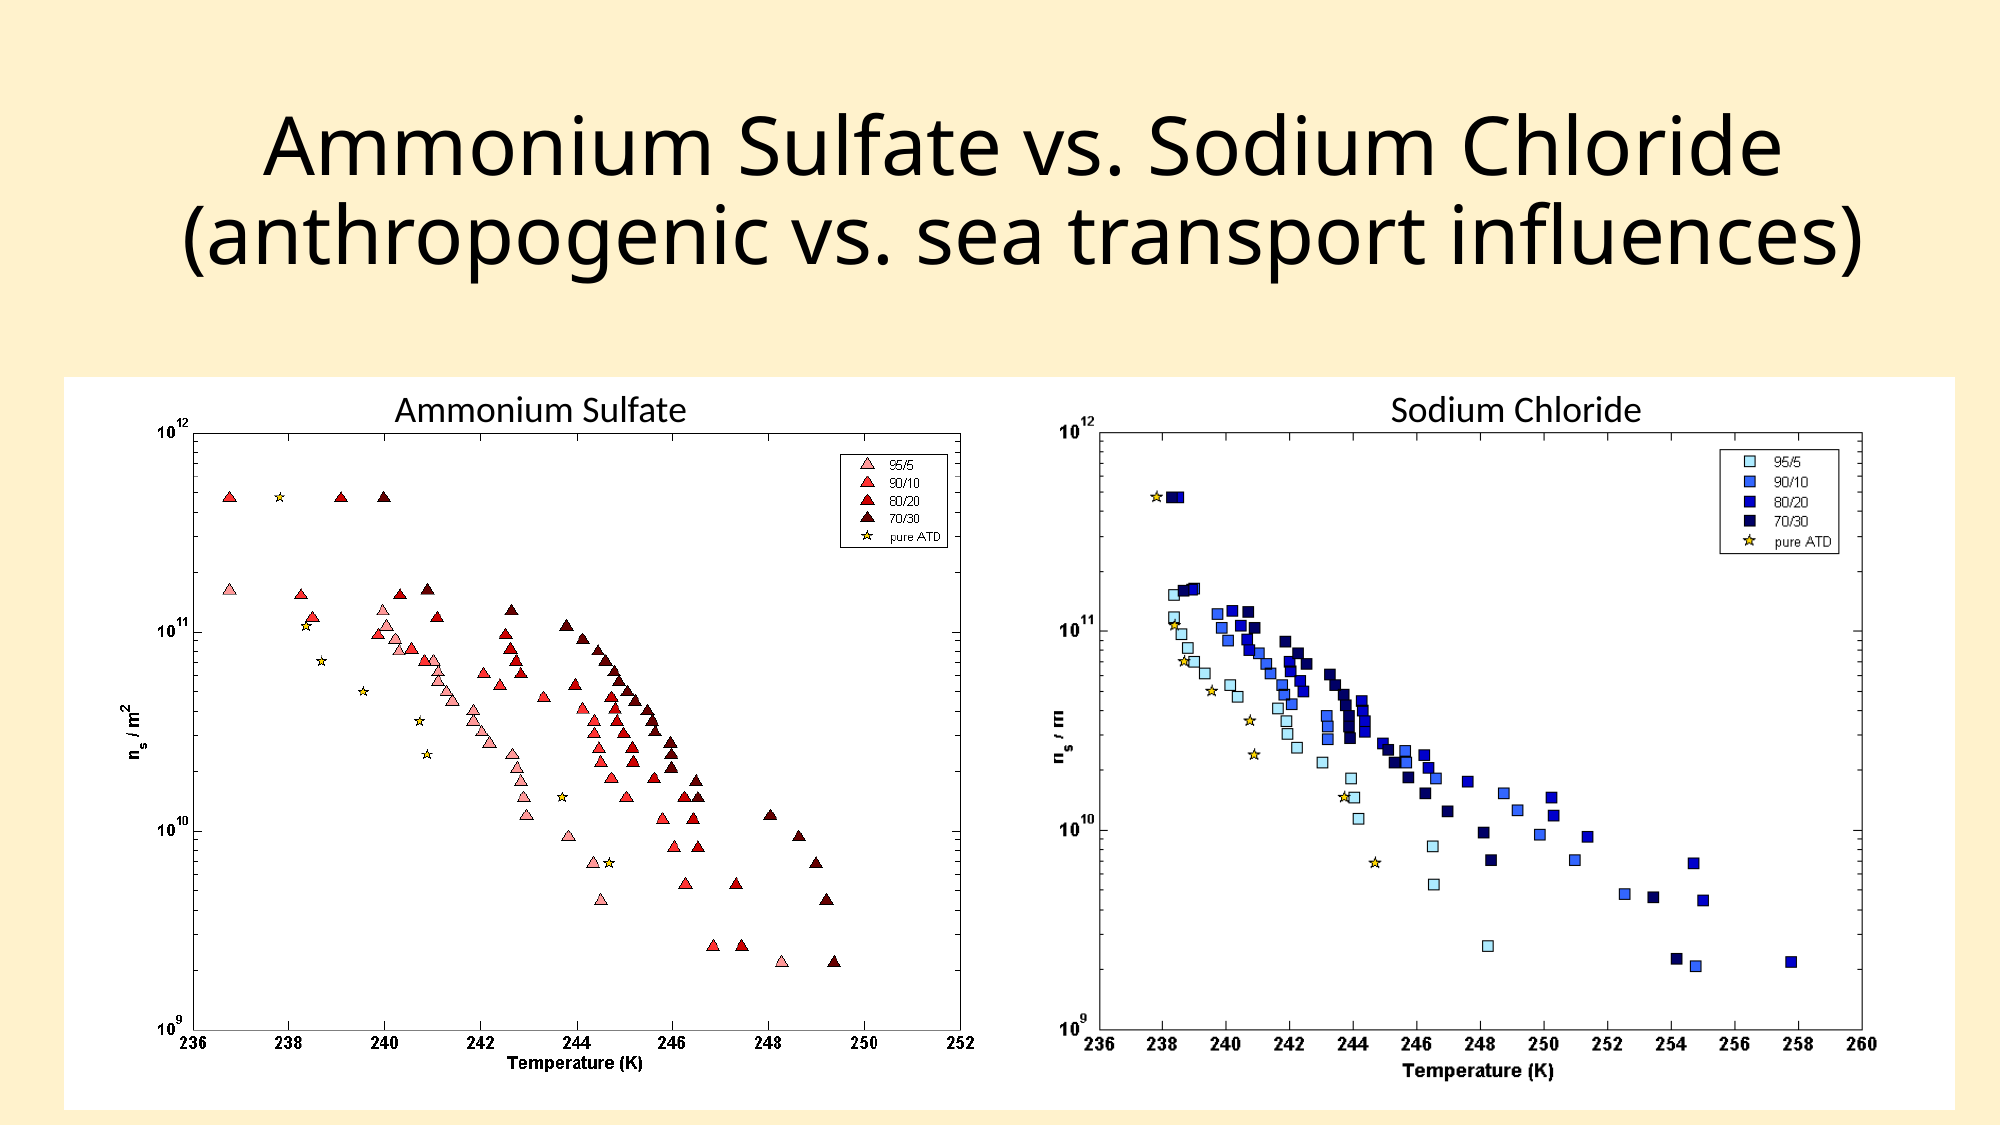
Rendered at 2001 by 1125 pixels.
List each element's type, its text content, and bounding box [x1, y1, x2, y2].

text_box Ammonium Sulfate vs. Sodium Chloride (anthropogenic vs. sea transport influences) [162, 84, 1888, 303]
picture [64, 377, 1955, 1110]
